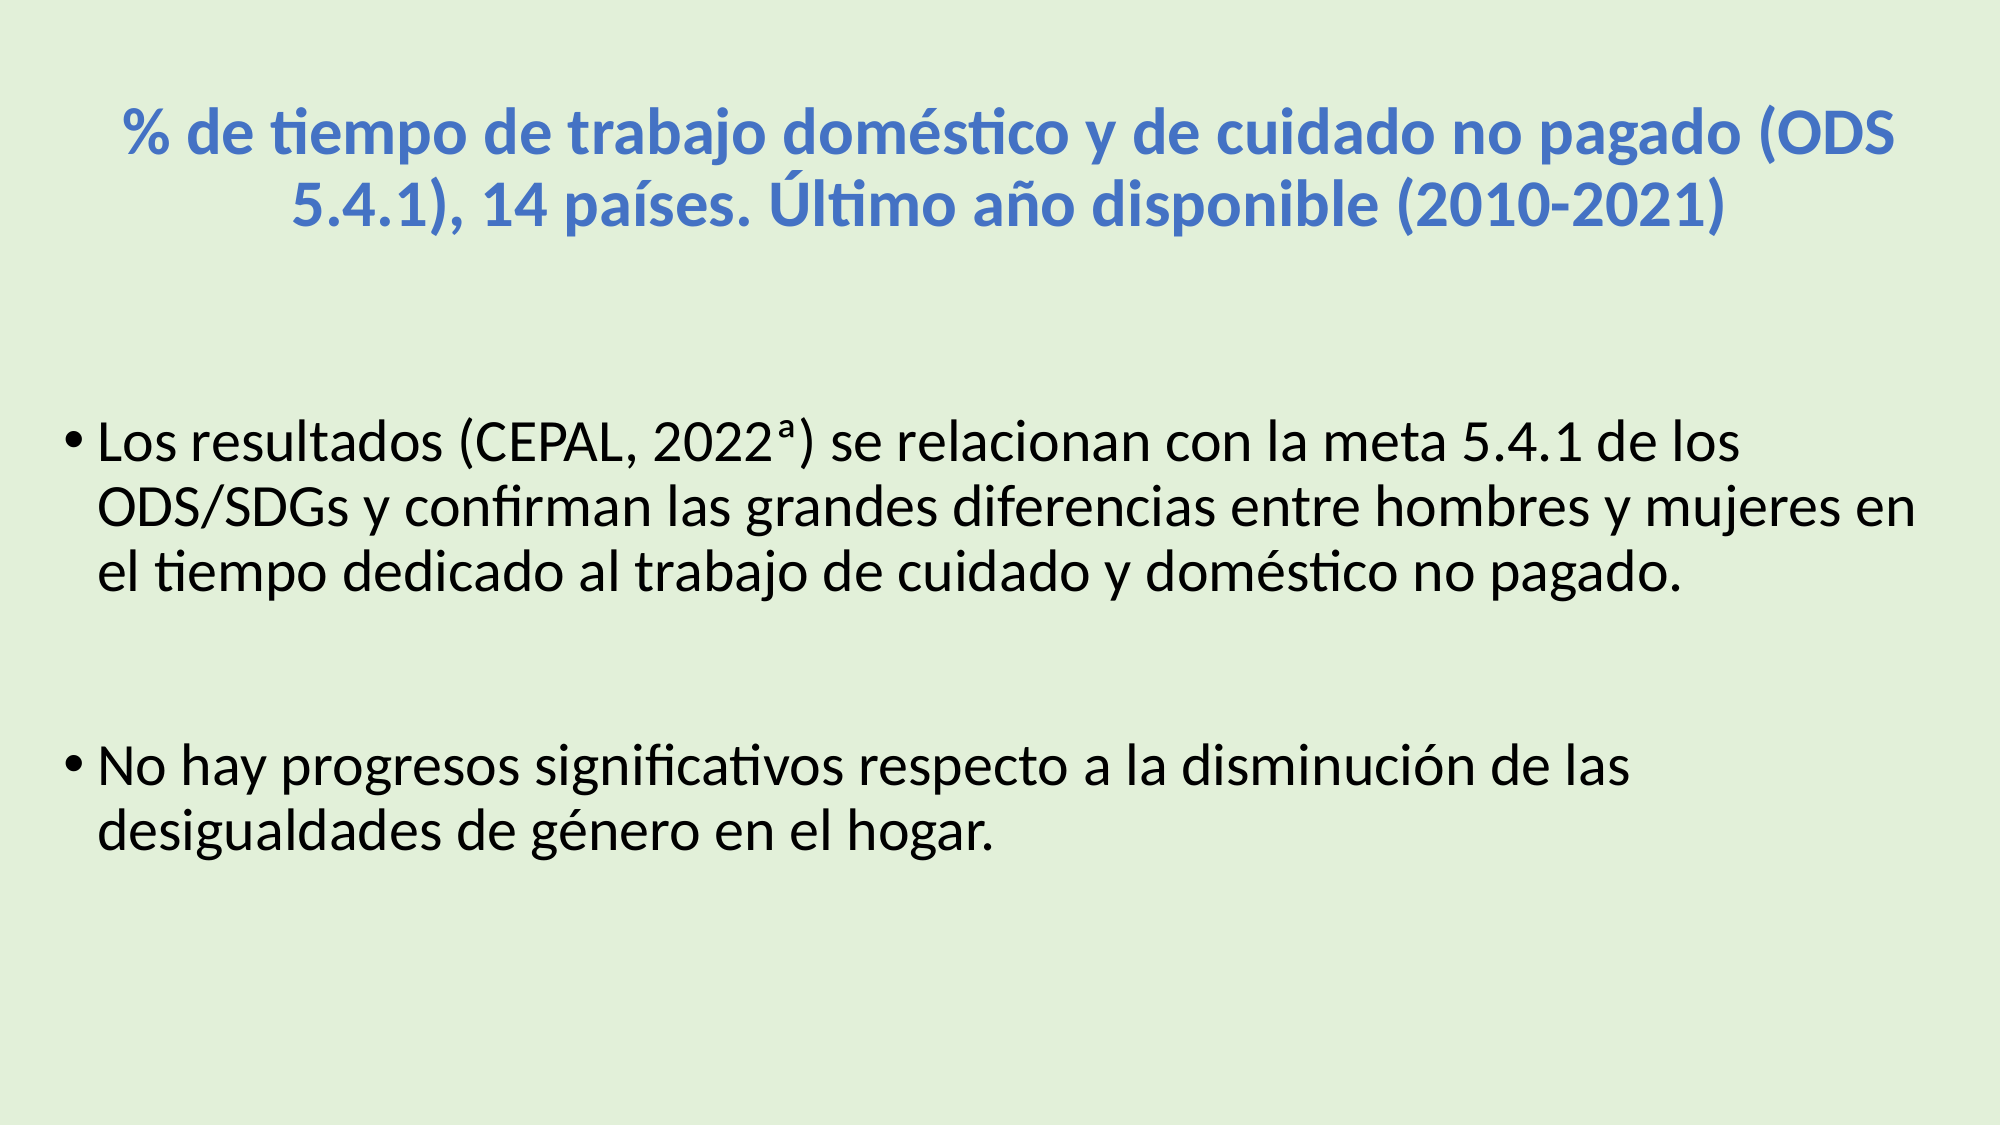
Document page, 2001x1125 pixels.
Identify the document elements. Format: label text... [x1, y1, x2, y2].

list Los resultados (CEPAL, 2022ª) se relacionan con la meta 5.4.1 de los ODS/SDGs y confirman las grandes diferencias entre hombres y mujeres en el tiempo dedicado al trabajo de cuidado y doméstico no pagado. No hay progresos significativos respecto a la disminución de las desigualdades de género en el hogar. [48, 299, 1972, 1066]
title % de tiempo de trabajo doméstico y de cuidado no pagado (ODS 5.4.1), 14 países. Último año disponible (2010-2021) [48, 59, 1972, 278]
